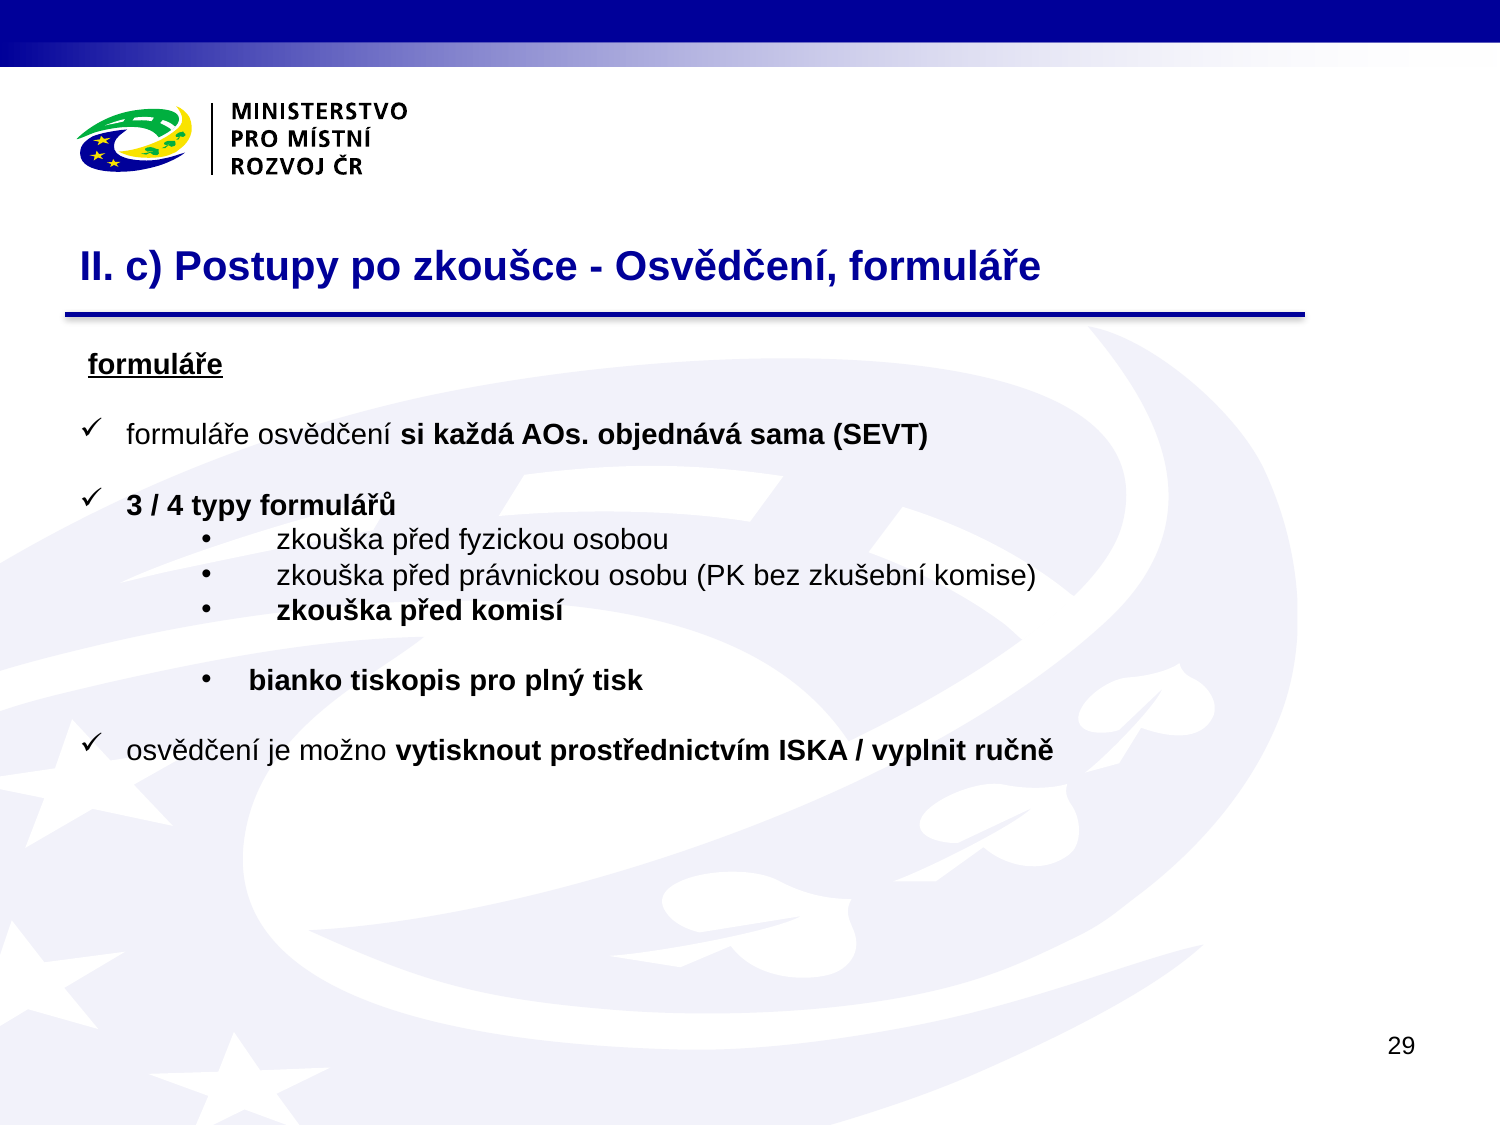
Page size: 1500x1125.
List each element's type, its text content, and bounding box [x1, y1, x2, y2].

title II. c) Postupy po zkoušce - Osvědčení, formuláře [64, 231, 1425, 315]
list formuláře formuláře osvědčení si každá AOs. objednává sama (SEVT) 3 / 4 typy formulářů zkouška před fyzickou osobou zkouška před právnickou osobu (PK bez zkušební komise) zkouška před komisí bianko tiskopis pro plný tisk osvědčení je možno vytisknout prostřednictvím ISKA / vyplnit ručně [64, 338, 1425, 1059]
text_box 29 [1372, 1022, 1432, 1067]
